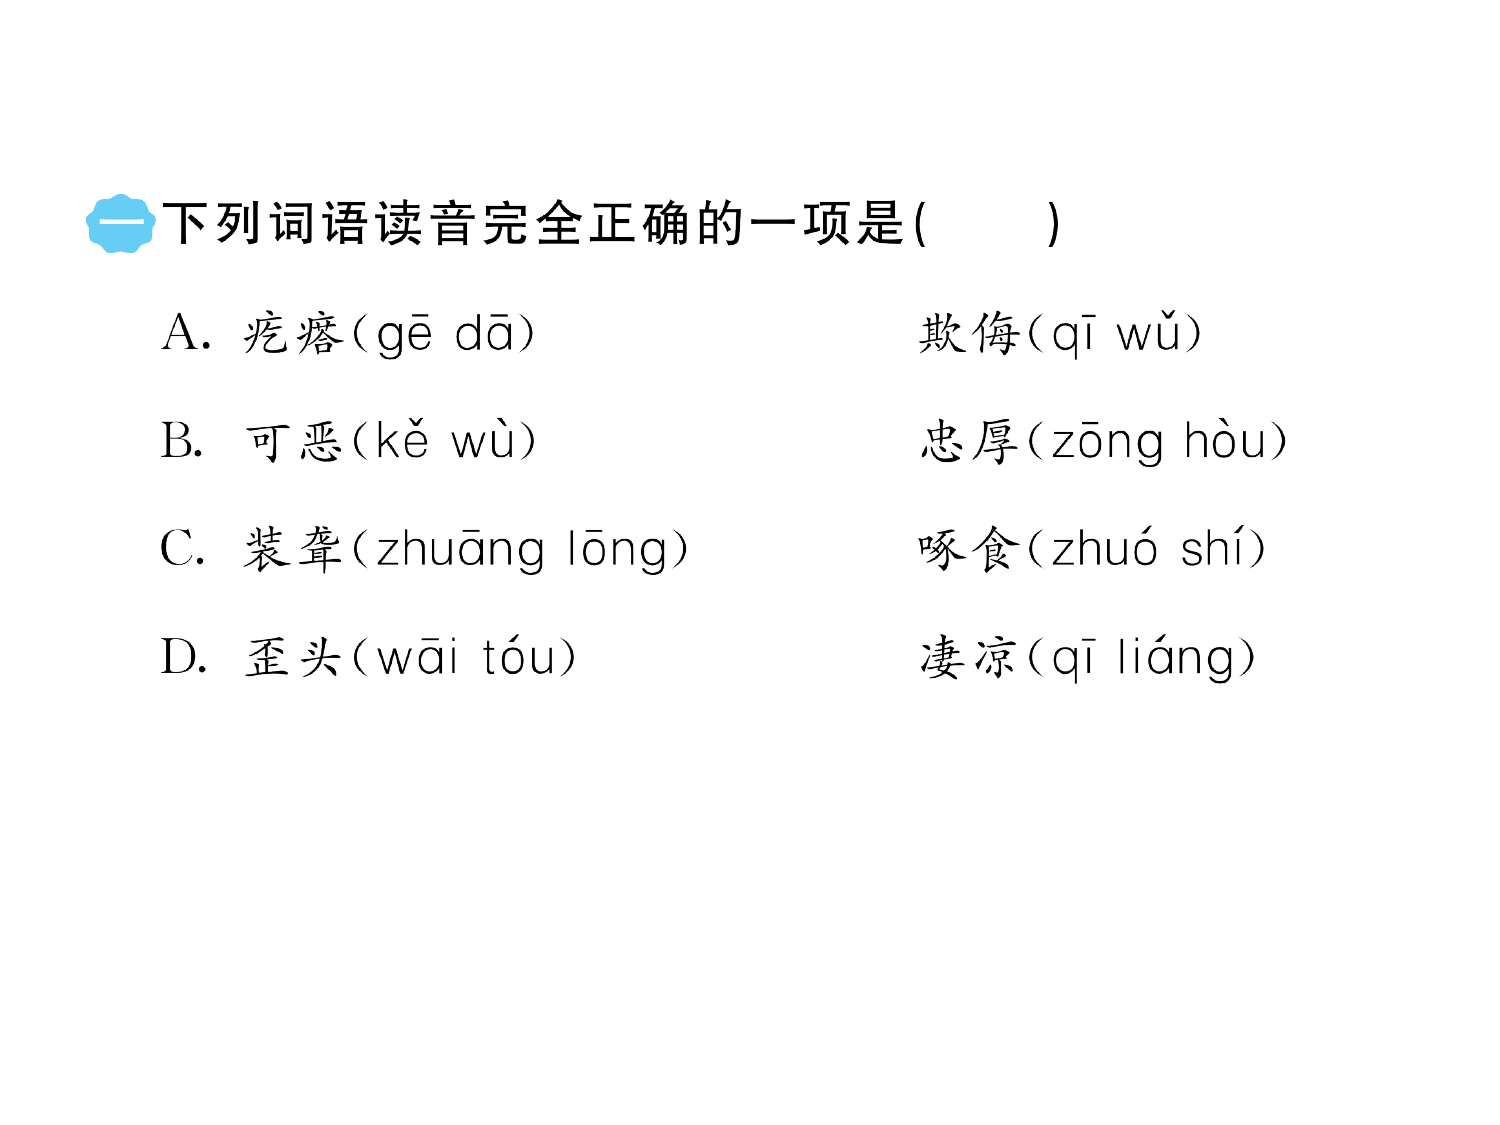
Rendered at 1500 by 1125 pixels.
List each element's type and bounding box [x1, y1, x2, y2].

picture [82, 172, 1500, 701]
